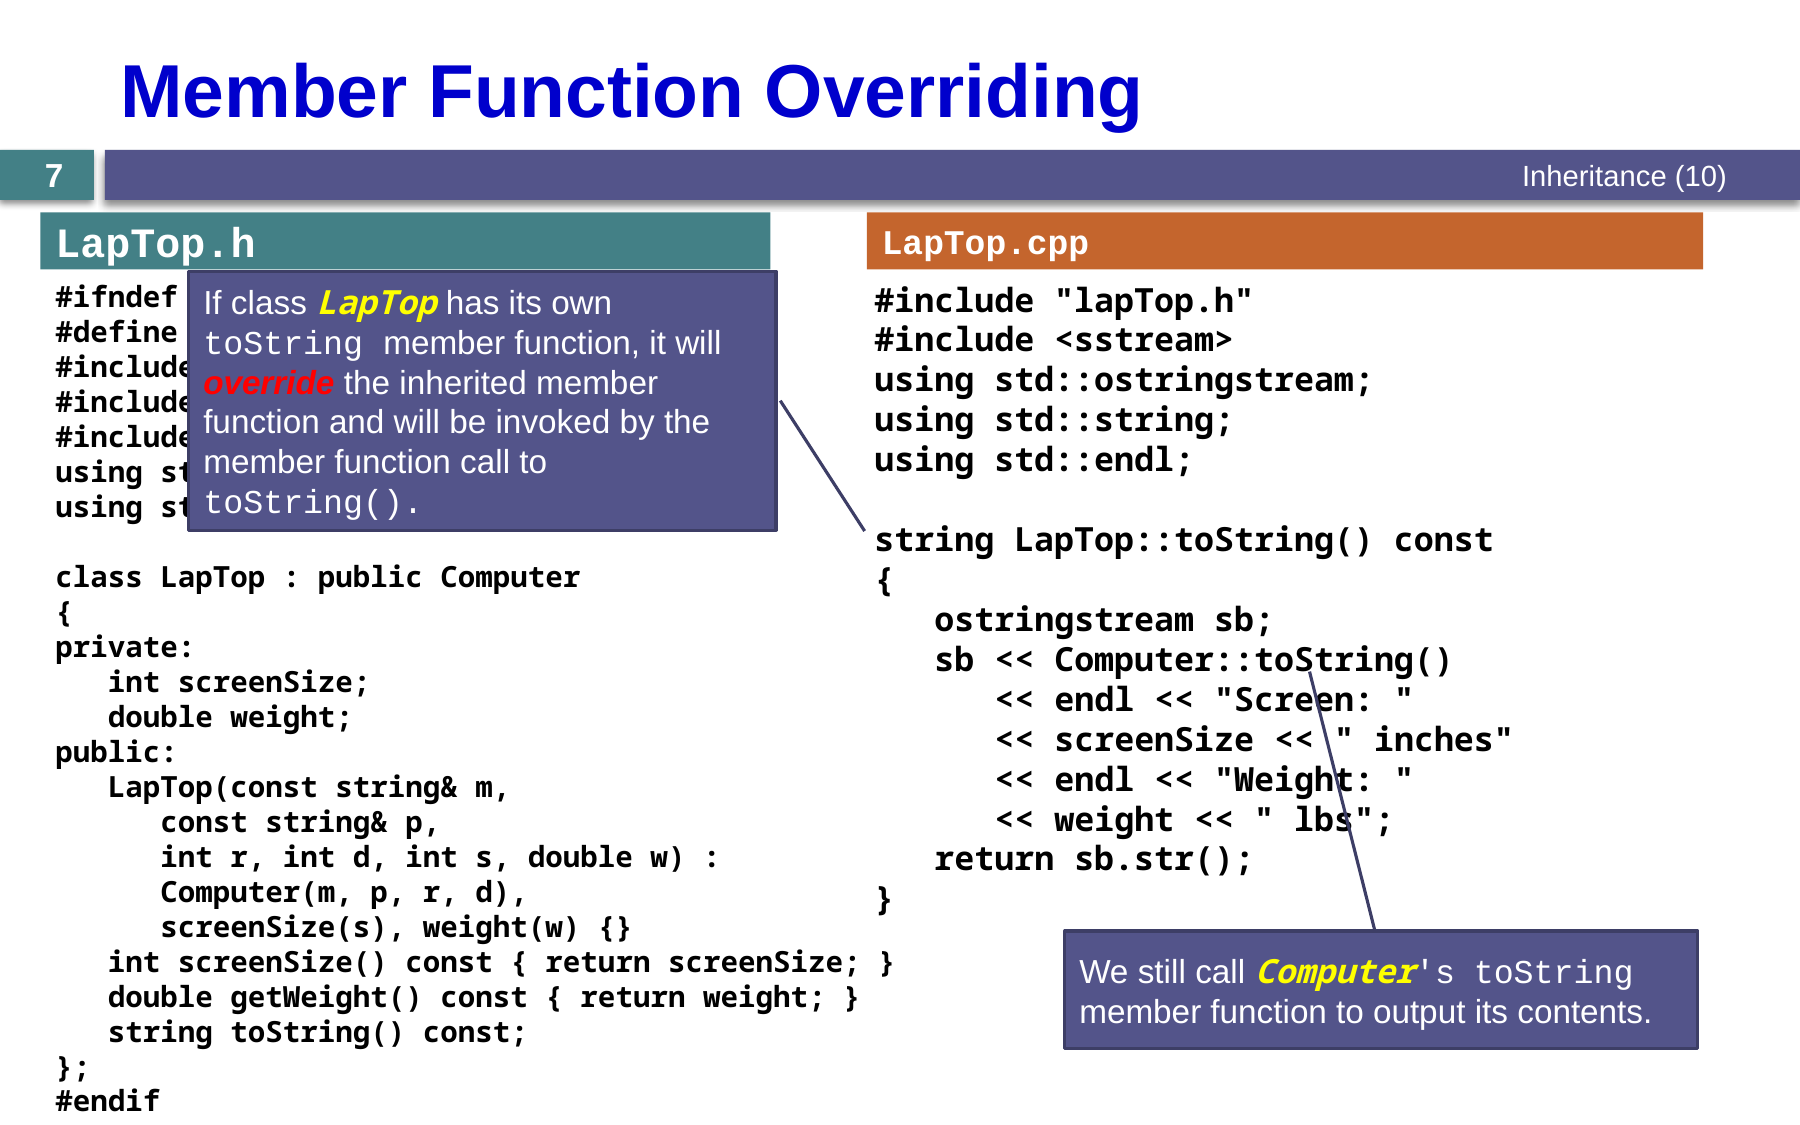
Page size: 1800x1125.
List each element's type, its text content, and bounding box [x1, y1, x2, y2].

text_box We still call Computer's toString member function to output its contents. [1063, 671, 1699, 1050]
footer Inheritance (10) [925, 149, 1743, 199]
list #ifndef LAP_TOP_H #define LAP_TOP_H #include <string> #include <sstream> #include "computer.h" using std::string; using std::ostringstream; class LapTop : public Computer { private: int screenSize; double weight; public: LapTop(const string& m, const string& p, int r, int d, int s, double w) : Computer(m, p, r, d), screenSize(s), weight(w) {} int screenSize() const { return screenSize; } double getWeight() const { return weight; } string toString() const; }; #endif [40, 270, 982, 1125]
text_box If class LapTop has its own toString member function, it will override the inherited member function and will be invoked by the member function call to toString(). [187, 270, 866, 532]
slide_number 7 [0, 151, 108, 197]
list #include "lapTop.h" #include <sstream> using std::ostringstream; using std::string; using std::endl; string LapTop::toString() const { ostringstream sb; sb << Computer::toString() << endl << "Screen: " << screenSize << " inches" << endl << "Weight: " << weight << " lbs"; return sb.str(); } [859, 270, 1782, 859]
text_box LapTop.cpp [866, 212, 1704, 270]
list LapTop.h [40, 212, 771, 270]
text_box Member Function Overriding [105, 27, 1743, 148]
